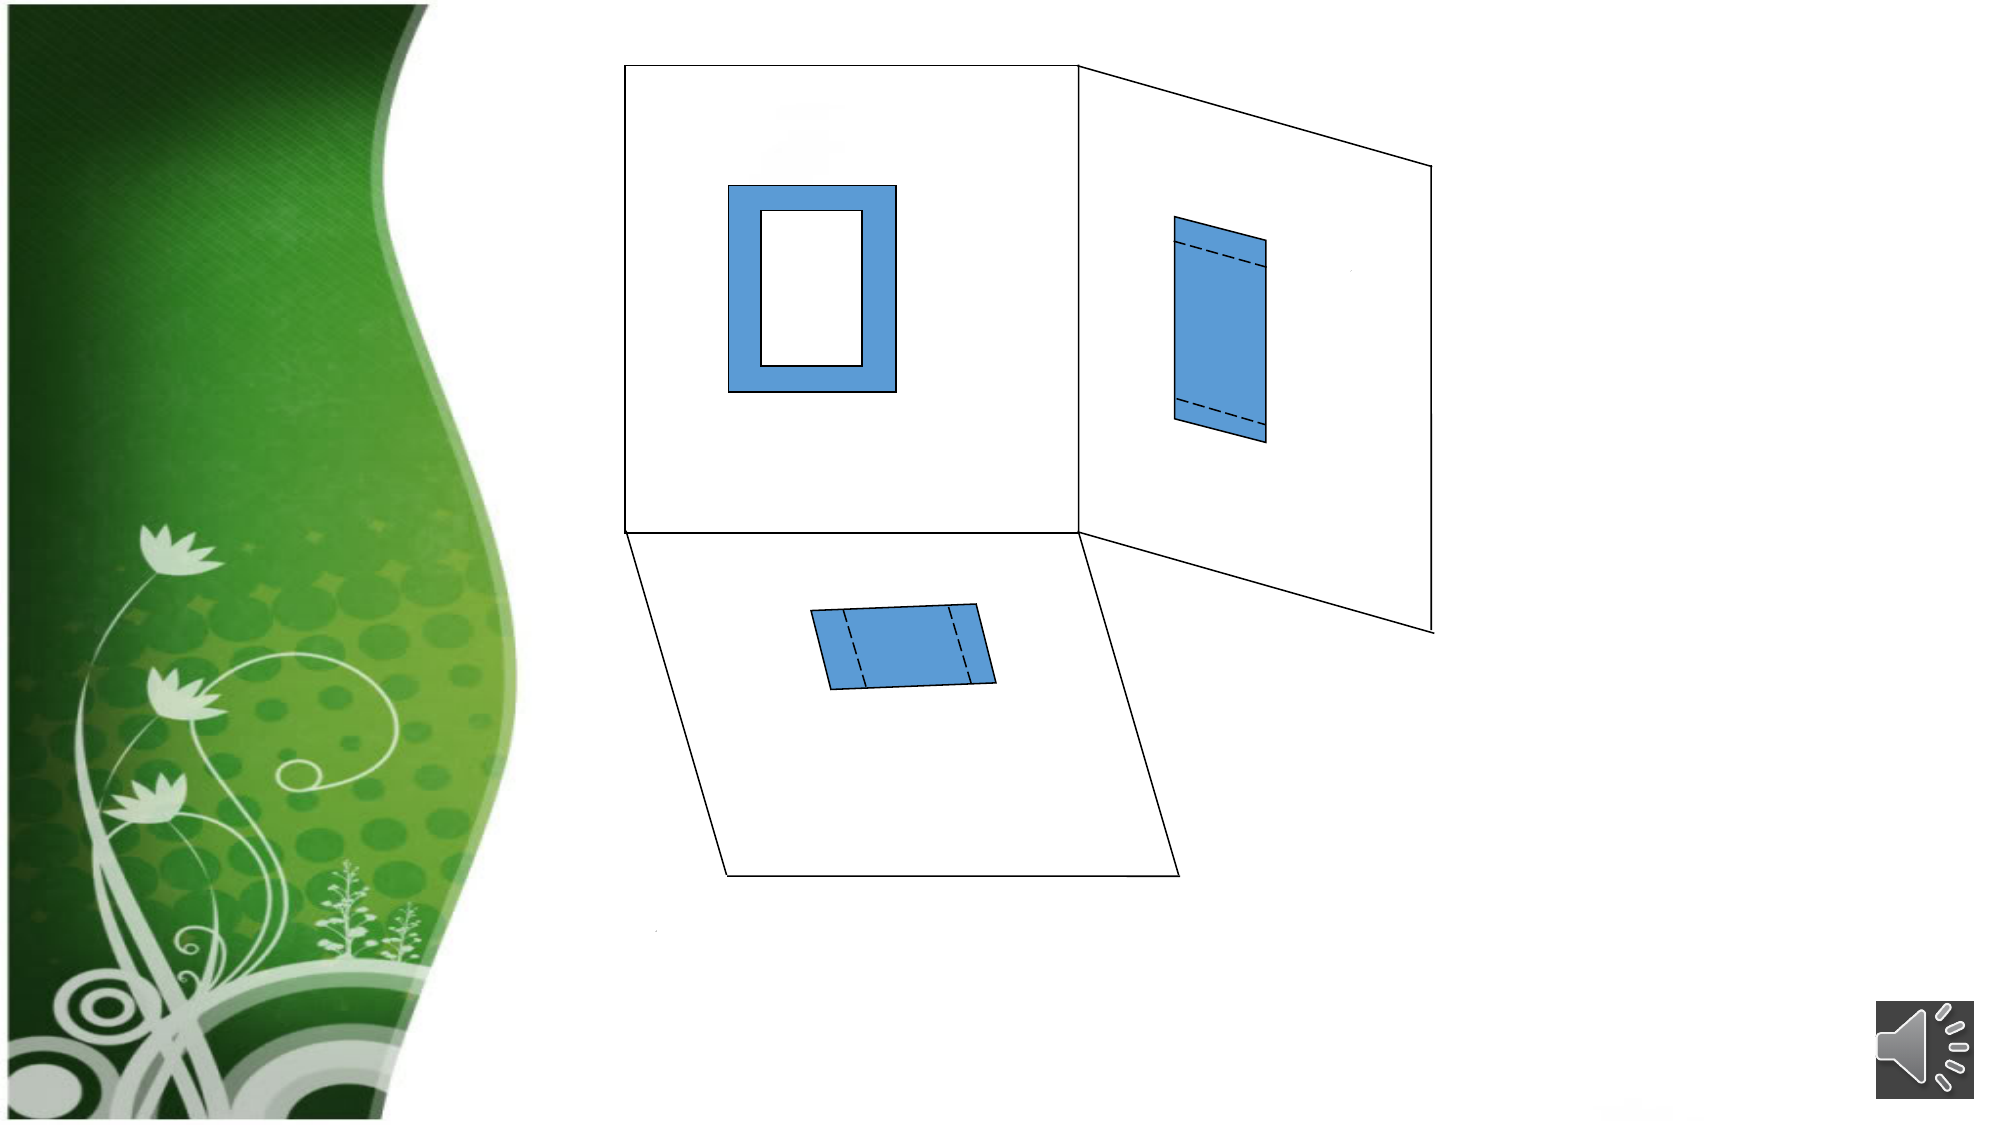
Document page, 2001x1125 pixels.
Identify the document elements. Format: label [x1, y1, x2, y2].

text_box [728, 185, 897, 392]
text_box [1174, 216, 1266, 443]
text_box [624, 65, 1078, 532]
text_box [811, 604, 996, 690]
picture [0, 0, 2001, 1125]
